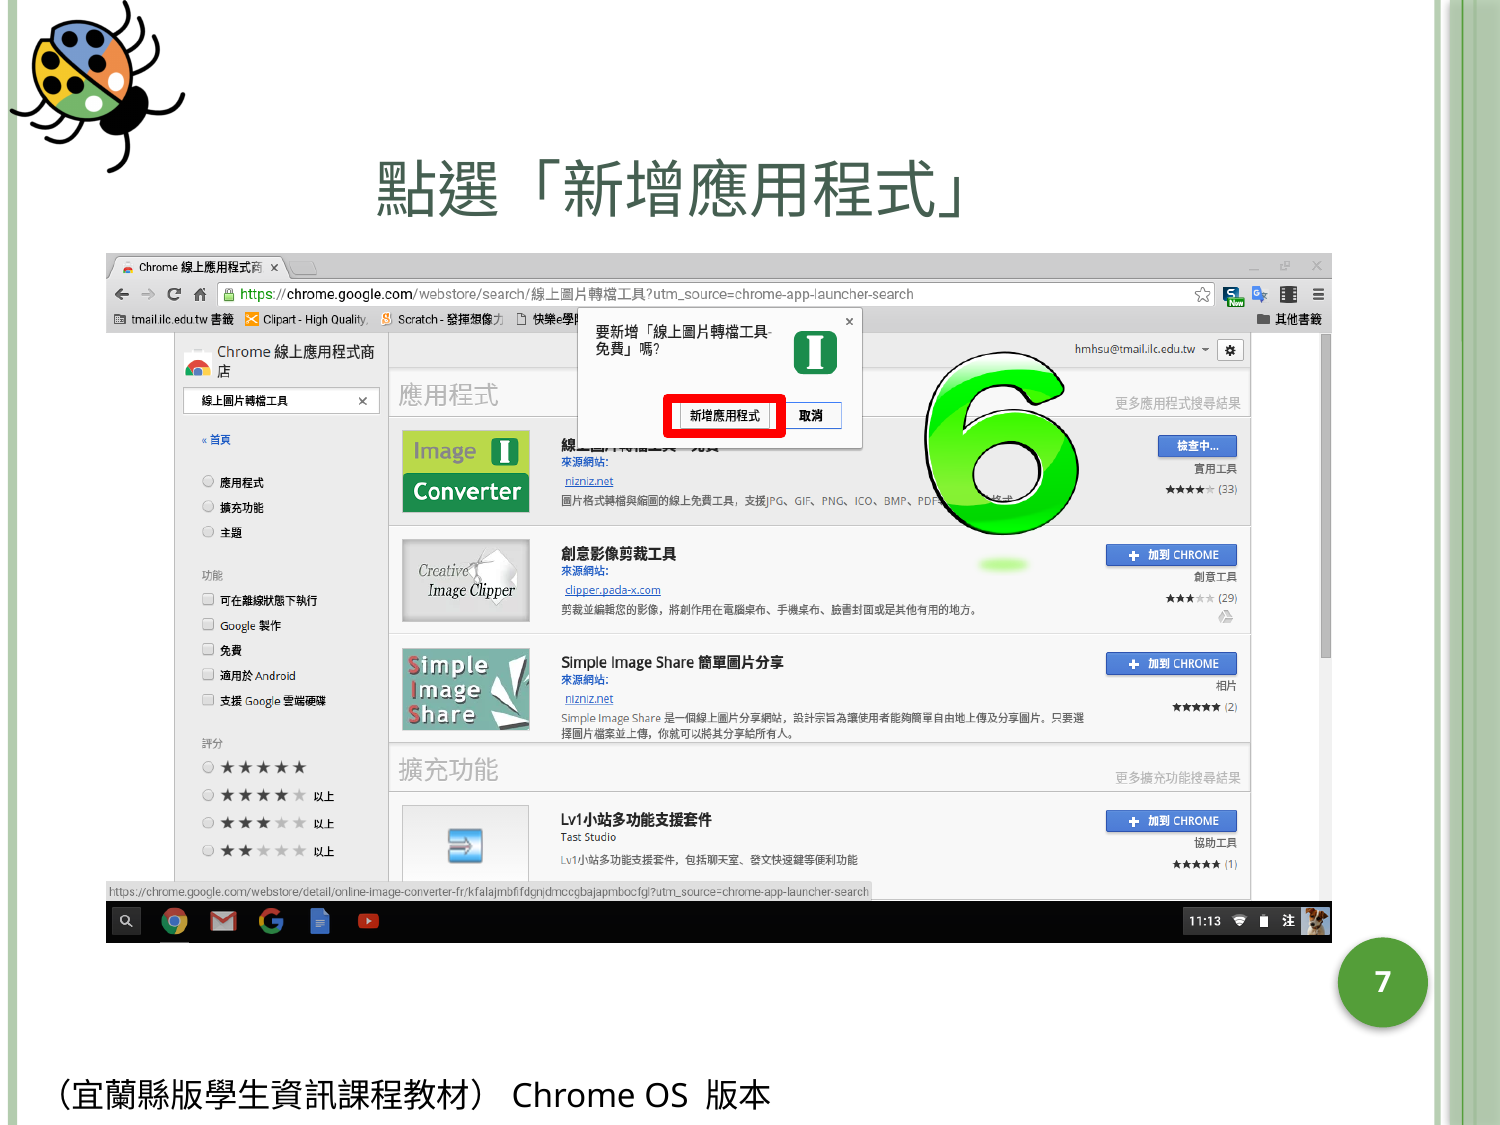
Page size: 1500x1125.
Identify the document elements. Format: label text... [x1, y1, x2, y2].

slide_number 7 [1333, 940, 1434, 1027]
picture [105, 253, 1332, 944]
picture [0, 0, 169, 176]
title 點選「新增應用程式」 [75, 45, 1300, 233]
